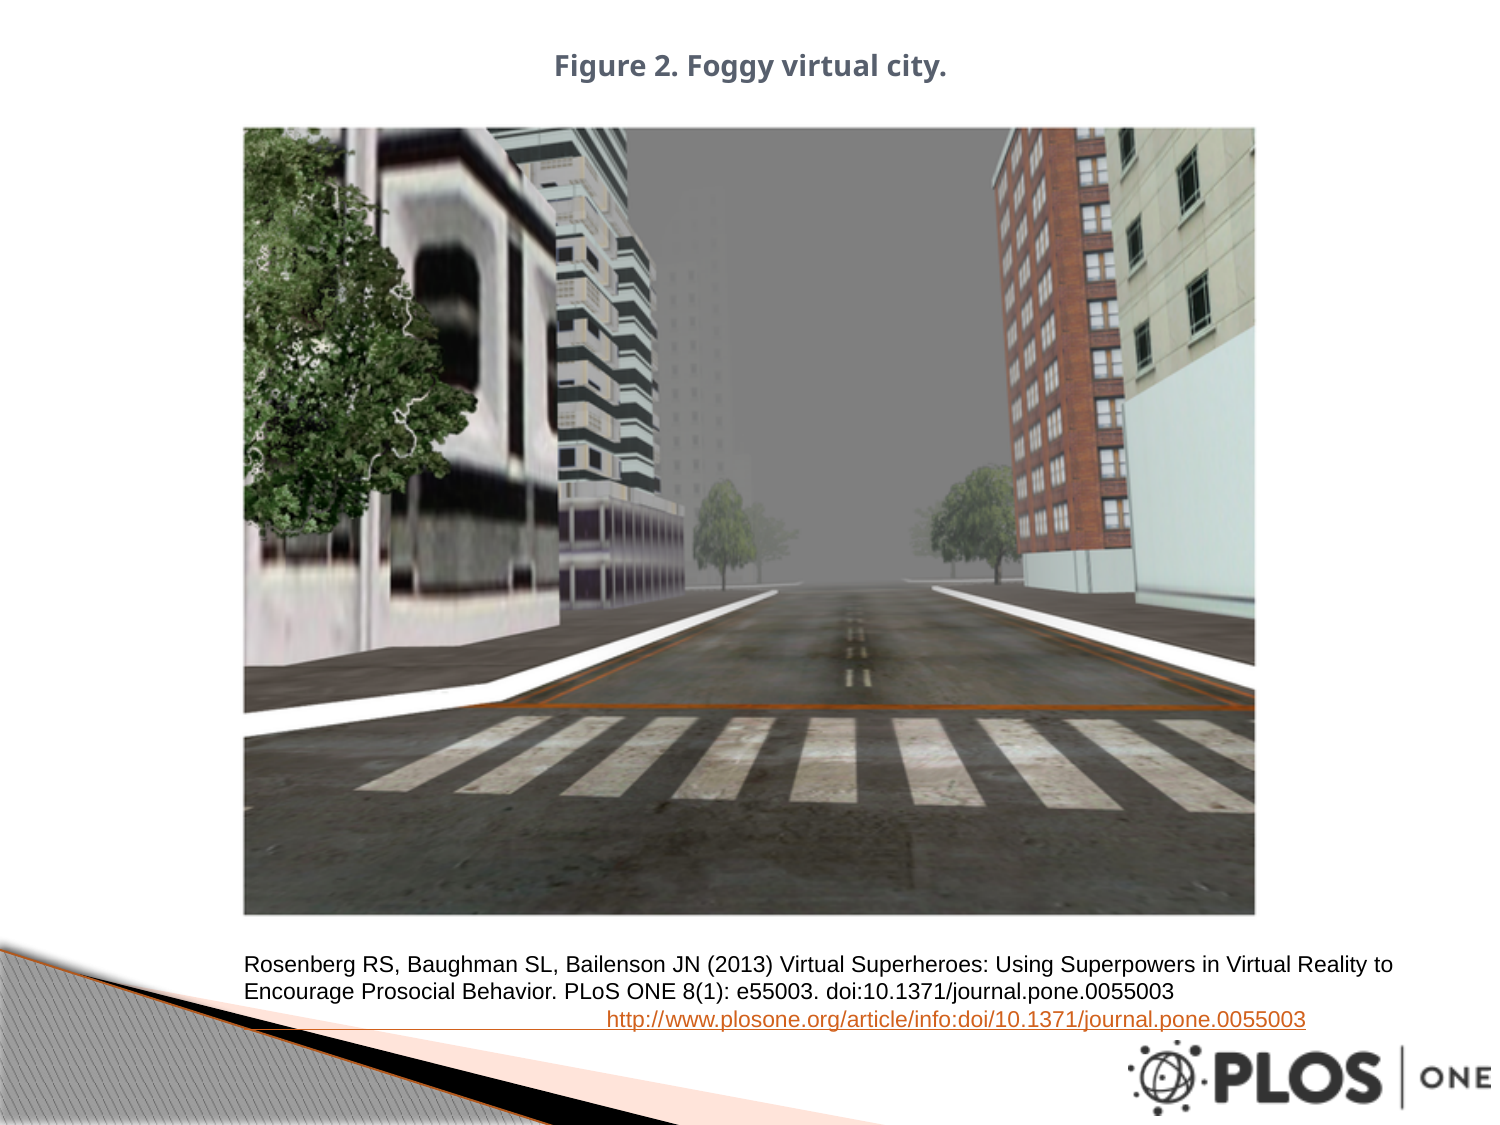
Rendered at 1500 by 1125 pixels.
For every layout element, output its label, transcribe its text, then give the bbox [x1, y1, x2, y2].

picture [240, 124, 1260, 920]
picture [1128, 1040, 1491, 1116]
list Figure 2. Foggy virtual city. [53, 40, 1449, 692]
text_box Rosenberg RS, Baughman SL, Bailenson JN (2013) Virtual Superheroes: Using Superpowers in Virtual Reality to Encourage Prosocial Behavior. PLoS ONE 8(1): e55003. doi:10.1371/journal.pone.0055003 http://www.plosone.org/article/info:doi/10.1371/journal.pone.0055003 [230, 942, 1436, 1039]
